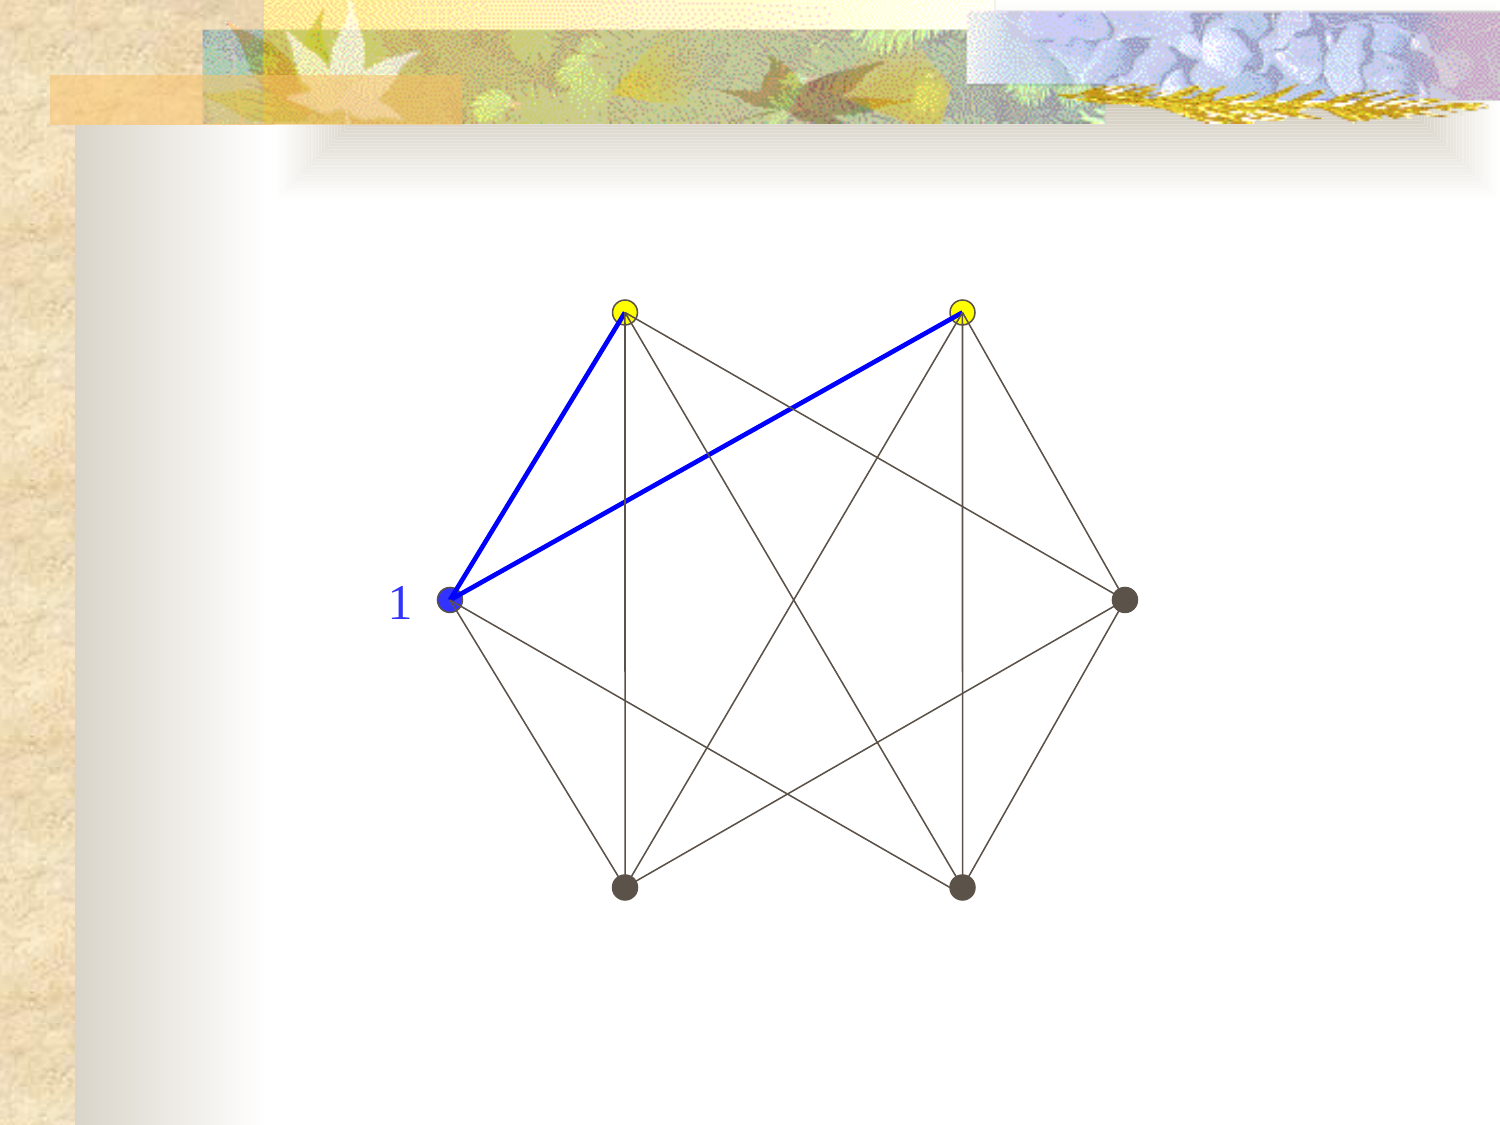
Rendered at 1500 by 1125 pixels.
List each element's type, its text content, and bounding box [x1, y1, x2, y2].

picture [0, 0, 1500, 1125]
text_box [612, 299, 638, 325]
text_box [950, 875, 976, 901]
text_box [950, 299, 976, 325]
text_box [612, 875, 638, 901]
text_box [1112, 587, 1138, 613]
text_box 1 [372, 562, 428, 638]
text_box [437, 587, 463, 613]
